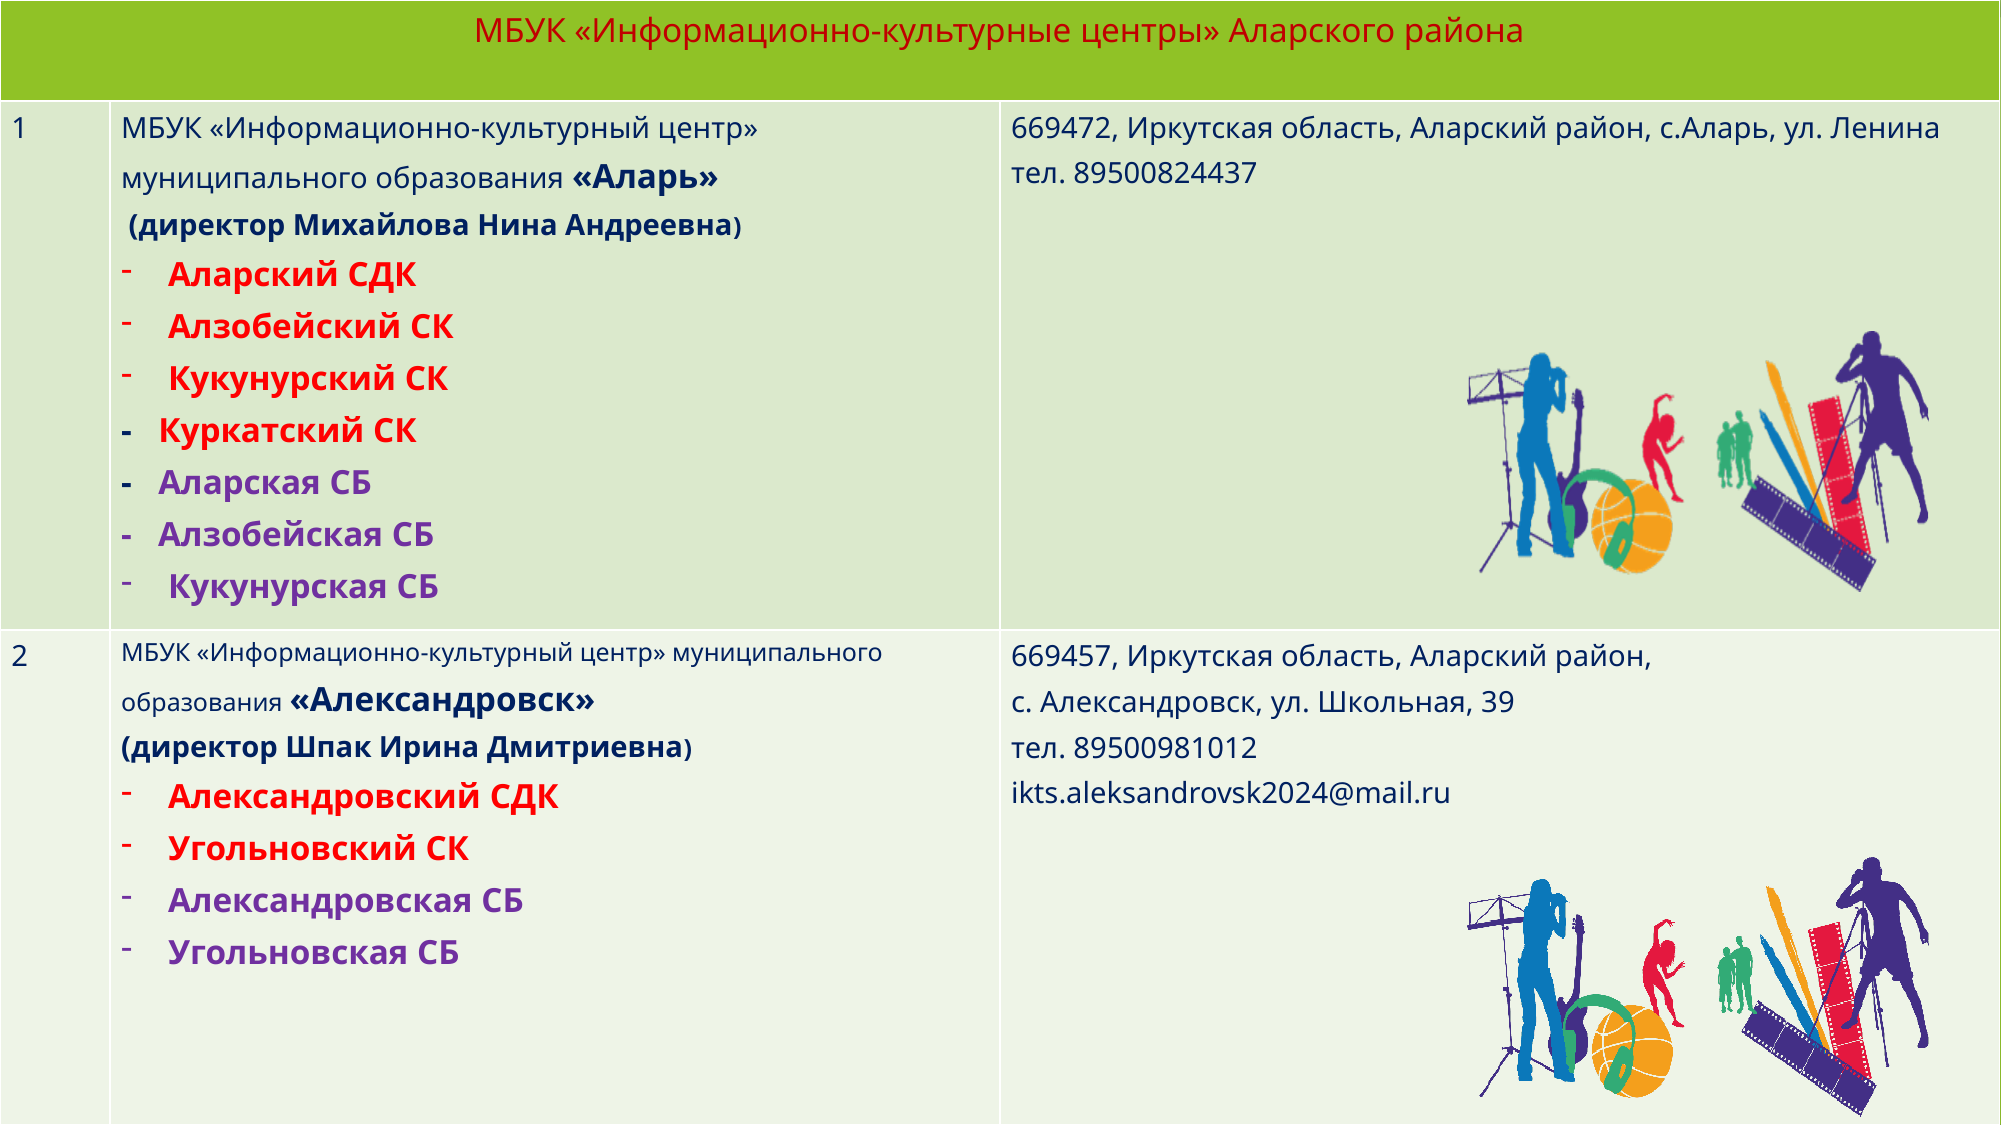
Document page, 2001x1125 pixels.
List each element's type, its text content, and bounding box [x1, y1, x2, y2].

picture [1467, 331, 1930, 592]
table_cell 669472, Иркутская область, Аларский район, с.Аларь, ул. Ленина тел. 89500824437 [1001, 102, 1999, 629]
table_cell 669457, Иркутская область, Аларский район, с. Александровск, ул. Школьная, 39 тел. 89500981012 ikts.aleksandrovsk2024@mail.ru [1001, 631, 1999, 1124]
picture [1467, 856, 1930, 1118]
table_cell МБУК «Информационно-культурный центр» муниципального образования «Аларь» (директор Михайлова Нина Андреевна) Аларский СДК Алзобейский СК Кукунурский СК - Куркатский СК - Аларская СБ - Алзобейская СБ Кукунурская СБ [111, 102, 999, 629]
table_cell МБУК «Информационно-культурный центр» муниципального образования «Александровск» (директор Шпак Ирина Дмитриевна) Александровский СДК Угольновский СК Александровская СБ Угольновская СБ [111, 631, 999, 1124]
table_cell 1 [1, 102, 109, 629]
table_cell 2 [1, 631, 109, 1124]
table_header МБУК «Информационно-культурные центры» Аларского района [1, 1, 1999, 100]
